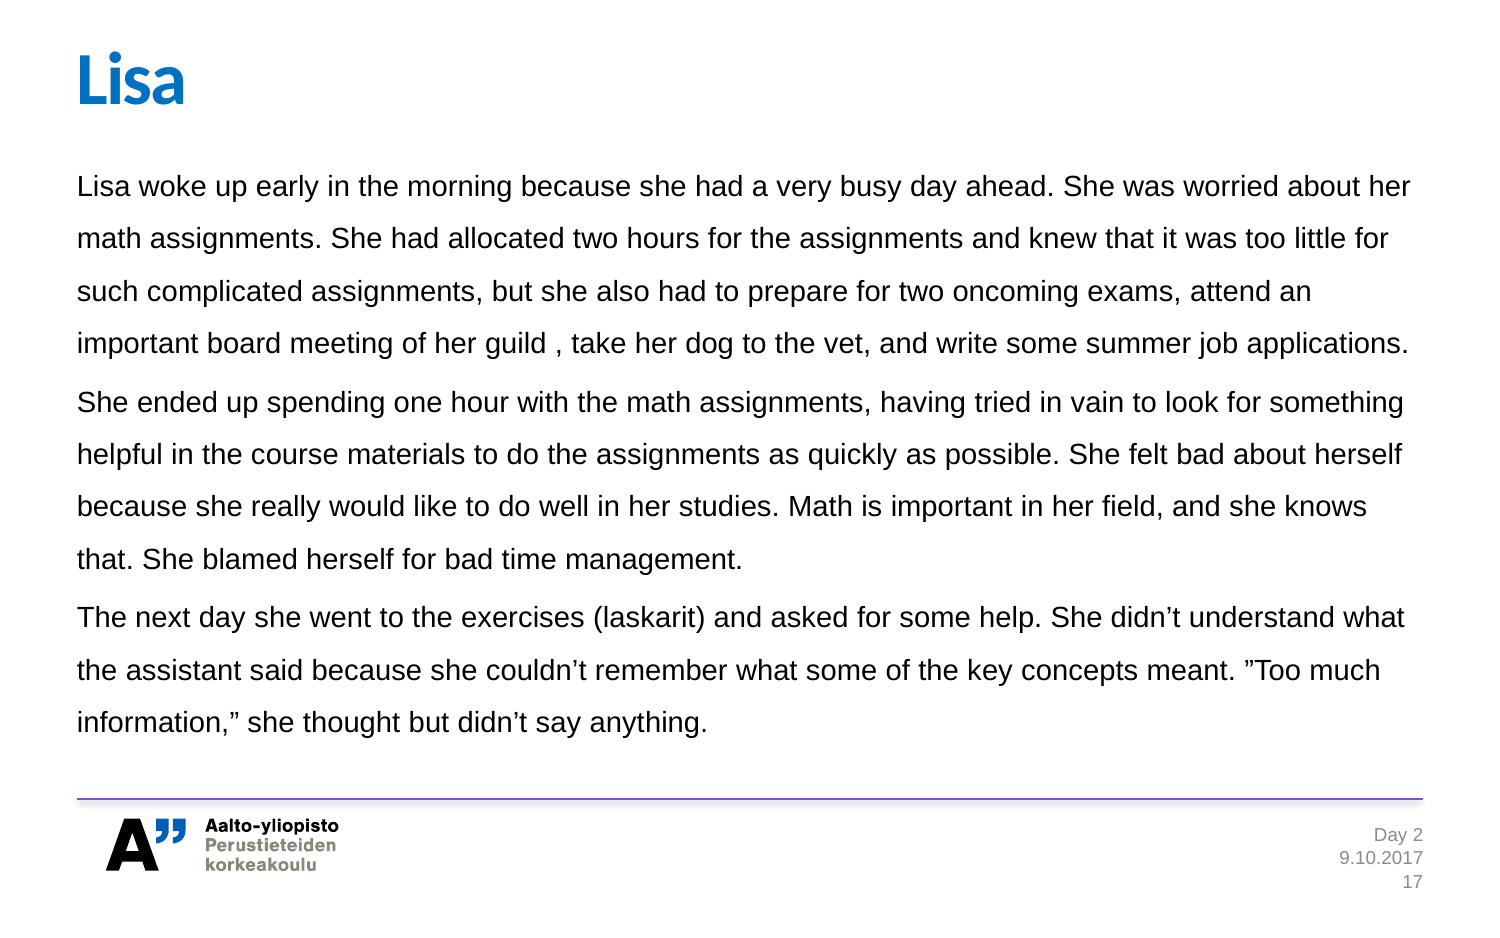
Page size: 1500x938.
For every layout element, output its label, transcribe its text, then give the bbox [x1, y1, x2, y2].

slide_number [829, 845, 1424, 870]
title Lisa [76, 43, 1424, 149]
slide_number 17 [829, 870, 1424, 893]
footer Day 2 [829, 823, 1424, 845]
list Lisa woke up early in the morning because she had a very busy day ahead. She was worried about her math assignments. She had allocated two hours for the assignments and knew that it was too little for such complicated assignments, but she also had to prepare for two oncoming exams, attend an important board meeting of her guild , take her dog to the vet, and write some summer job applications. She ended up spending one hour with the math assignments, having tried in vain to look for something helpful in the course materials to do the assignments as quickly as possible. She felt bad about herself because she really would like to do well in her studies. Math is important in her field, and she knows that. She blamed herself for bad time management. The next day she went to the exercises (laskarit) and asked for some help. She didn’t understand what the assistant said because she couldn’t remember what some of the key concepts meant. ”Too much information,” she thought but didn’t say anything. [76, 149, 1424, 778]
